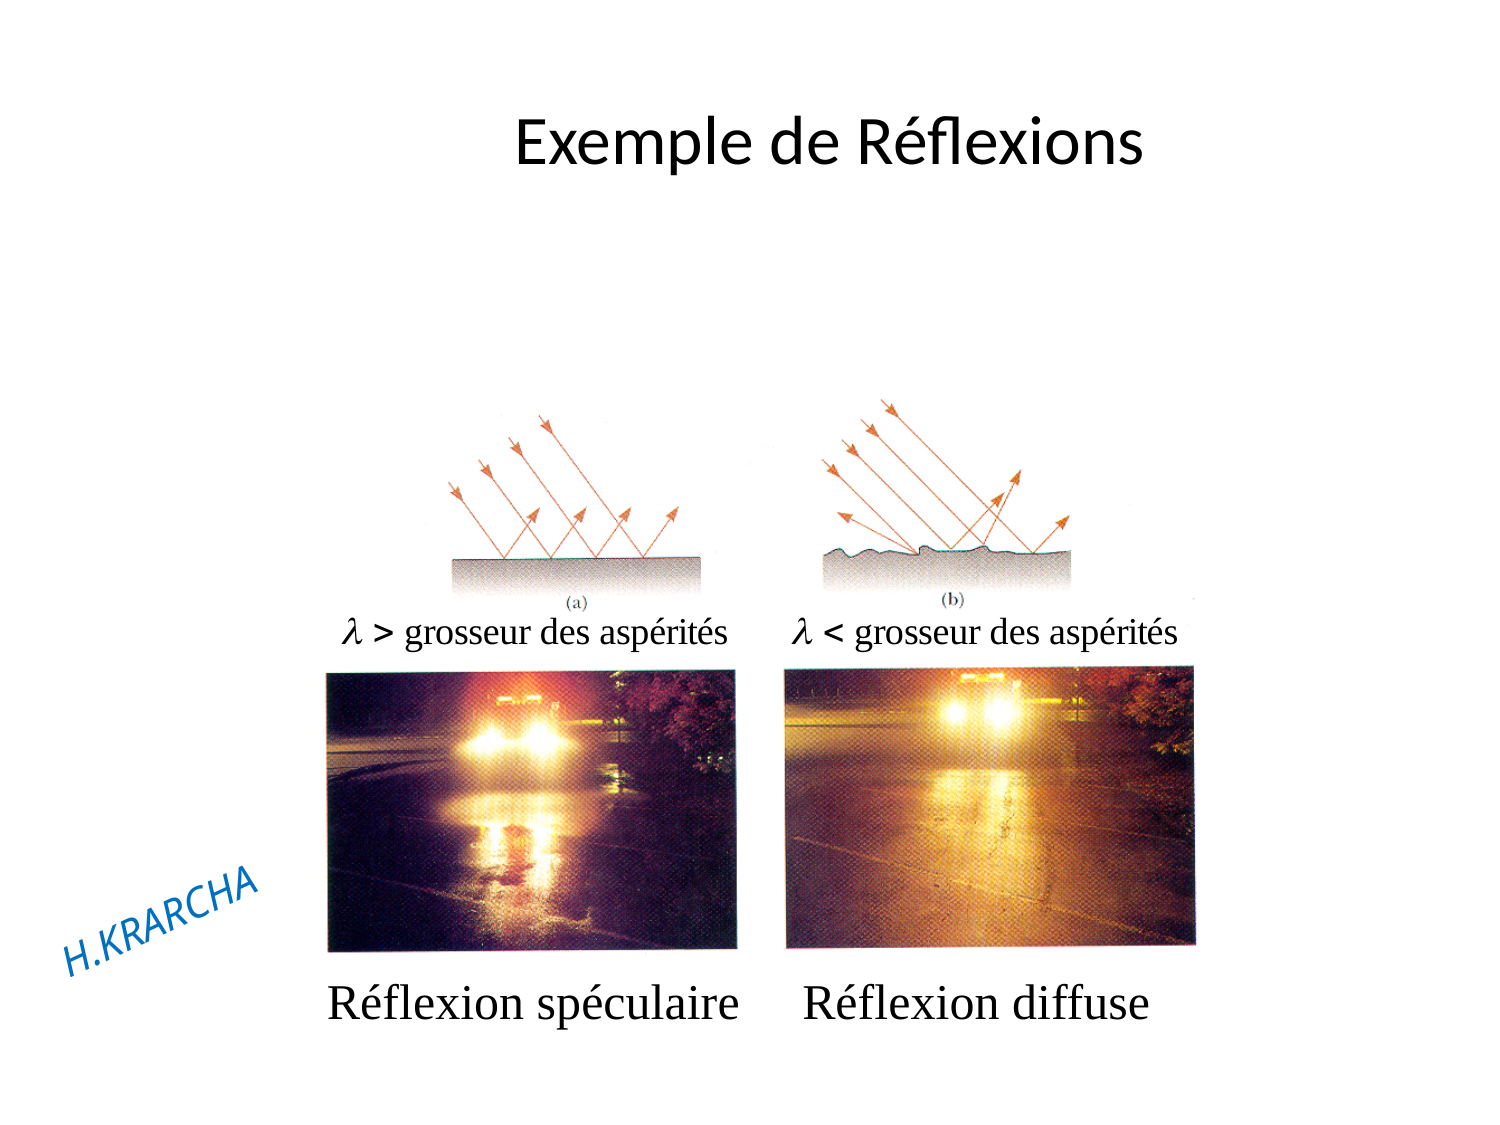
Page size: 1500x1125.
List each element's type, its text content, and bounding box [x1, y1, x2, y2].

picture [312, 387, 1213, 959]
title Exemple de Réflexions [192, 87, 1468, 187]
text_box Réflexion diffuse [787, 968, 1166, 1038]
text_box H.KRARCHA [34, 813, 307, 1000]
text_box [787, 612, 1188, 657]
text_box Réflexion spéculaire [312, 967, 755, 1038]
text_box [337, 612, 738, 657]
